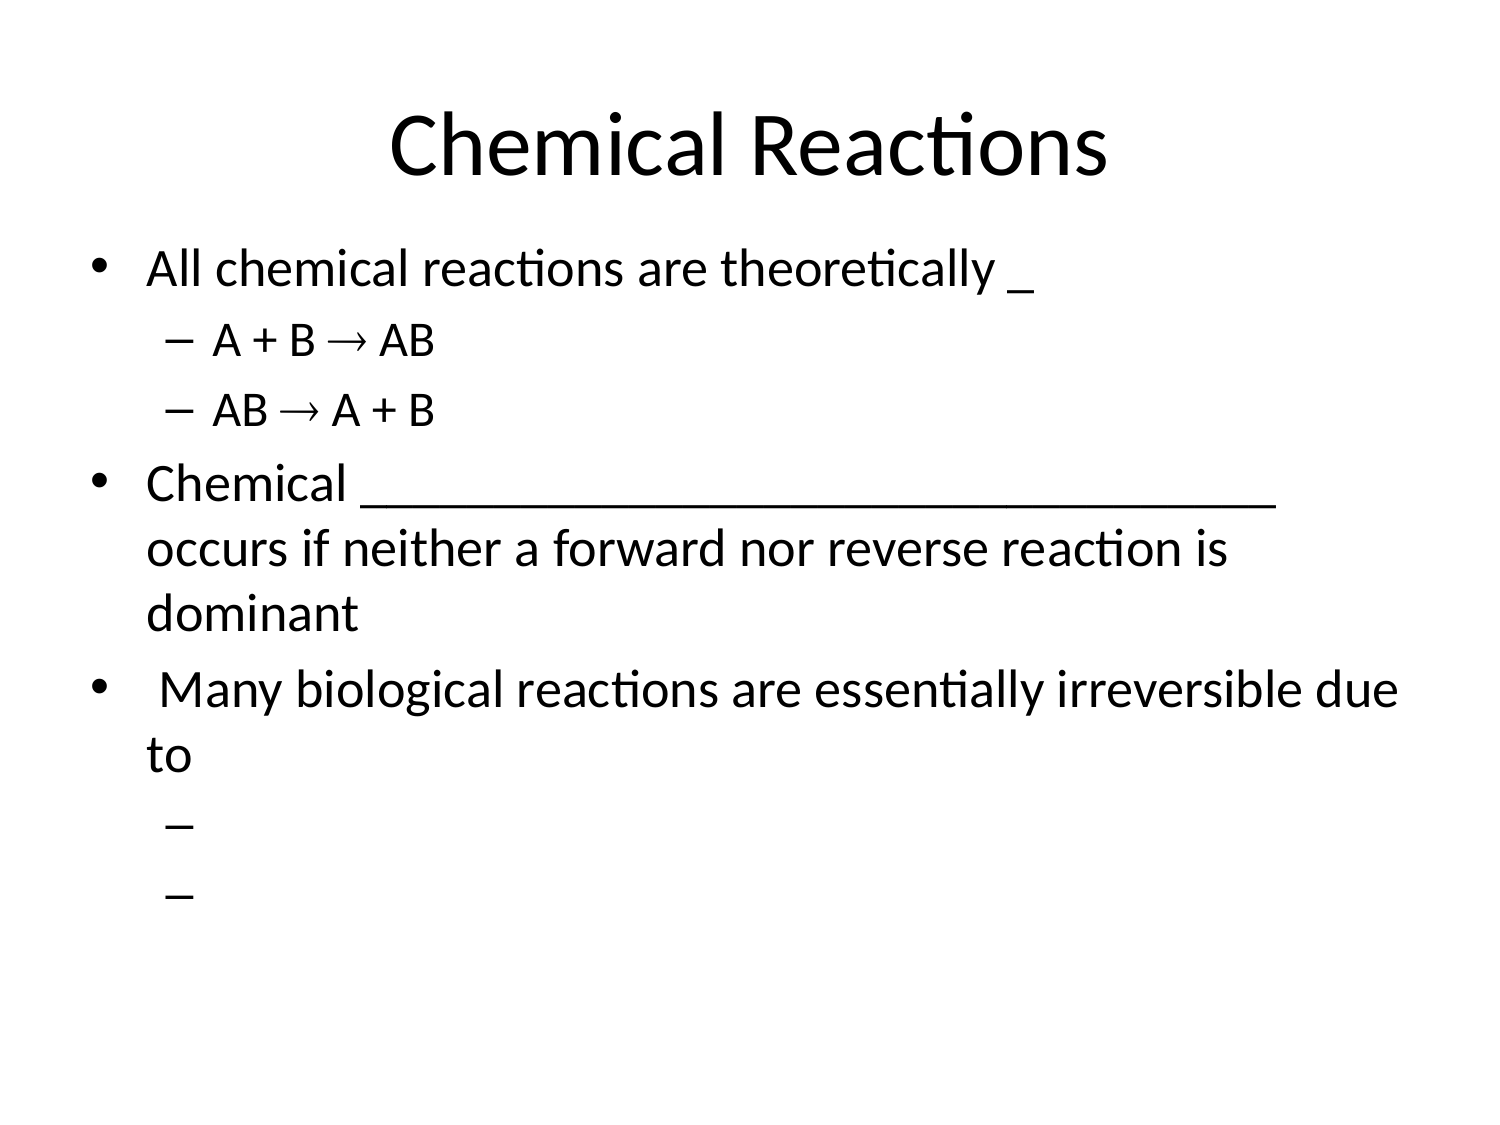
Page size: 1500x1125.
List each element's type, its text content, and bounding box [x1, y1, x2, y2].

title Chemical Reactions [74, 44, 1426, 233]
list All chemical reactions are theoretically _ A + B  AB AB  A + B Chemical __________________________________ occurs if neither a forward nor reverse reaction is dominant Many biological reactions are essentially irreversible due to [75, 224, 1426, 1088]
